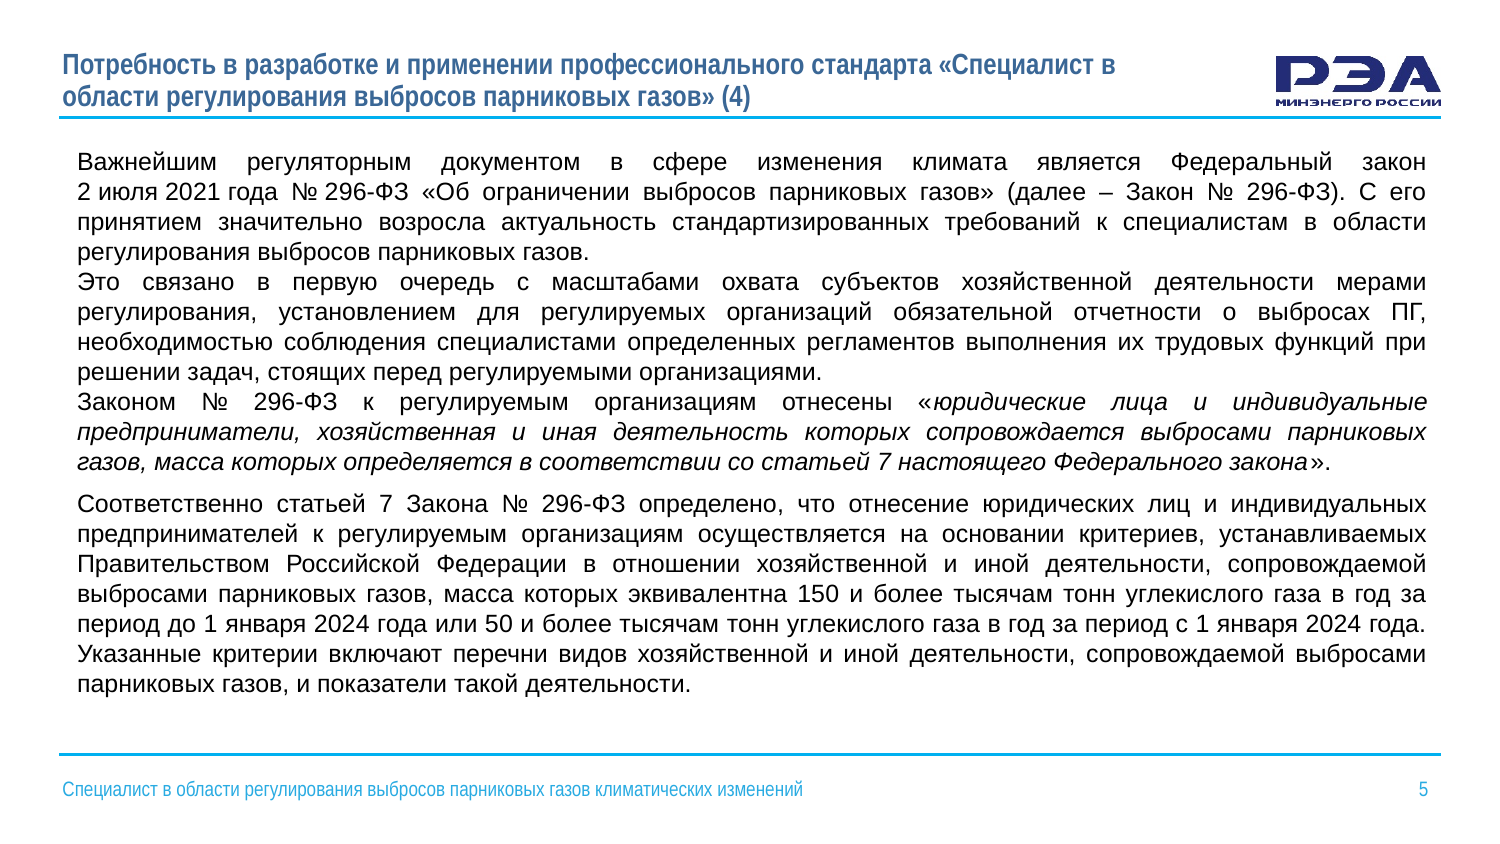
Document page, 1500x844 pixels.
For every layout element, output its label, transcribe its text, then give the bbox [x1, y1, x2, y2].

slide_number Специалист в области регулирования выбросов парниковых газов климатических изменений 5 [62, 775, 1444, 821]
text_box Важнейшим регуляторным документом в сфере изменения климата является Федеральный закон 2 июля 2021 года № 296-ФЗ «Об ограничении выбросов парниковых газов» (далее – Закон № 296-ФЗ). С его принятием значительно возросла актуальность стандартизированных требований к специалистам в области регулирования выбросов парниковых газов. Это связано в первую очередь с масштабами охвата субъектов хозяйственной деятельности мерами регулирования, установлением для регулируемых организаций обязательной отчетности о выбросах ПГ, необходимостью соблюдения специалистами определенных регламентов выполнения их трудовых функций при решении задач, стоящих перед регулируемыми организациями. Законом № 296-ФЗ к регулируемым организациям отнесены «юридические лица и индивидуальные предприниматели, хозяйственная и иная деятельность которых сопровождается выбросами парниковых газов, масса которых определяется в соответствии со статьей 7 настоящего Федерального закона». Соответственно статьей 7 Закона № 296-ФЗ определено, что отнесение юридических лиц и индивидуальных предпринимателей к регулируемым организациям осуществляется на основании критериев, устанавливаемых Правительством Российской Федерации в отношении хозяйственной и иной деятельности, сопровождаемой выбросами парниковых газов, масса которых эквивалентна 150 и более тысячам тонн углекислого газа в год за период до 1 января 2024 года или 50 и более тысячам тонн углекислого газа в год за период с 1 января 2024 года. Указанные критерии включают перечни видов хозяйственной и иной деятельности, сопровождаемой выбросами парниковых газов, и показатели такой деятельности. [62, 138, 1444, 705]
title Потребность в разработке и применении профессионального стандарта «Специалист в области регулирования выбросов парниковых газов» (4) [62, 41, 1235, 120]
list [62, 705, 1444, 775]
picture [1276, 56, 1441, 106]
